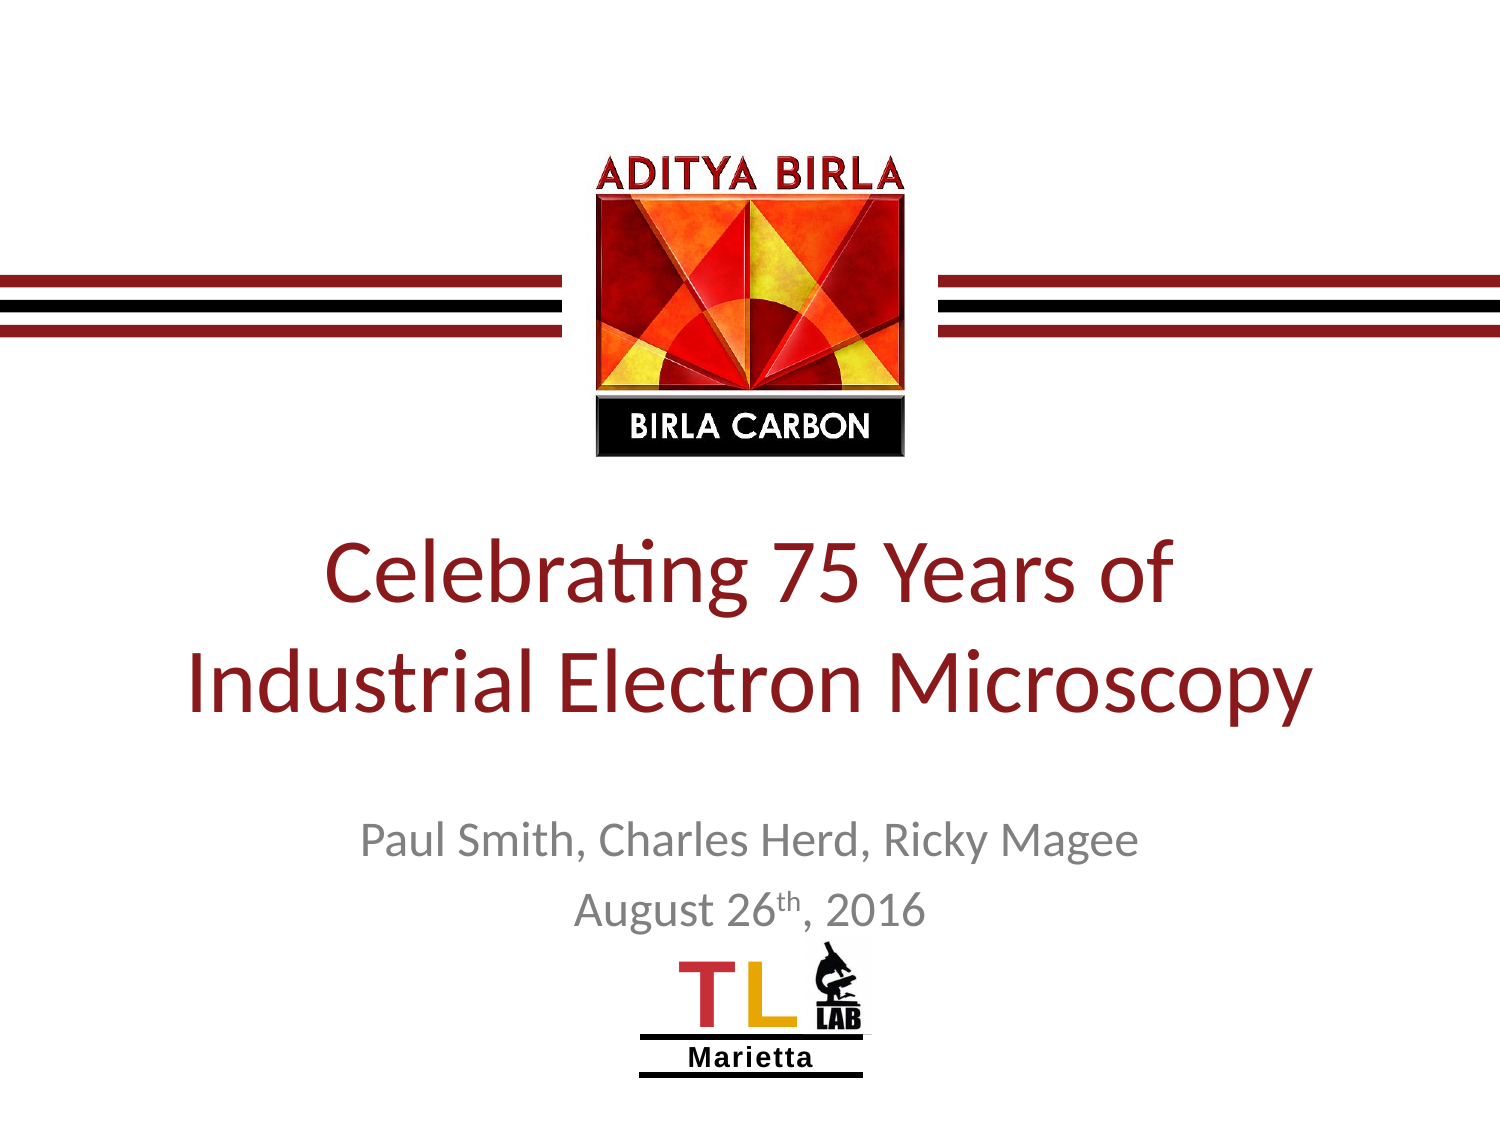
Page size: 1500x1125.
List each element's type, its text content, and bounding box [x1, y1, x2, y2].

title Celebrating 75 Years of Industrial Electron Microscopy [112, 499, 1388, 741]
subtitle Paul Smith, Charles Herd, Ricky Magee August 26th, 2016 [225, 798, 1275, 935]
picture [562, 122, 938, 490]
picture [607, 928, 893, 1103]
